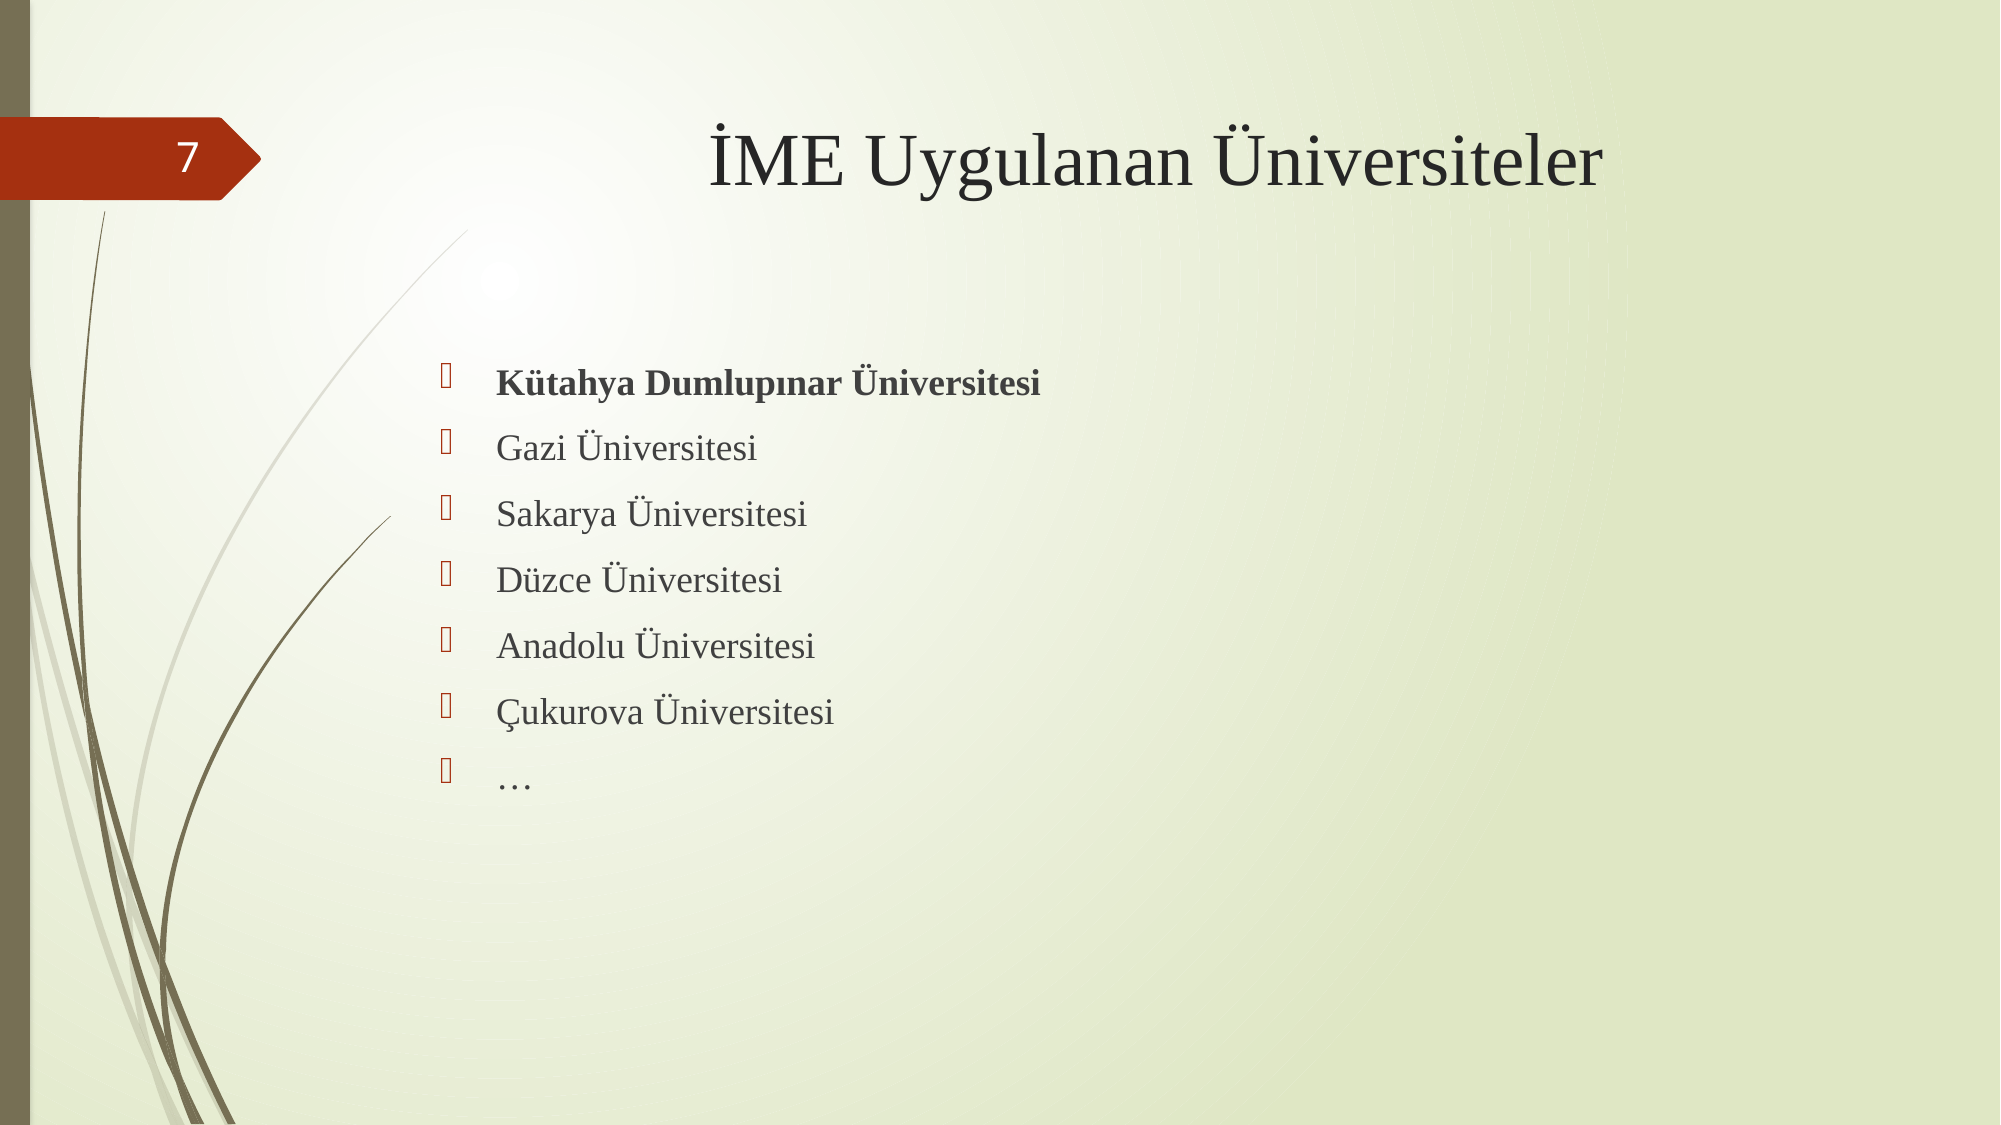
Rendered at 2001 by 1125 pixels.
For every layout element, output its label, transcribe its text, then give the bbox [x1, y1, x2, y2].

list Kütahya Dumlupınar Üniversitesi Gazi Üniversitesi Sakarya Üniversitesi Düzce Üniversitesi Anadolu Üniversitesi Çukurova Üniversitesi … [424, 350, 1888, 970]
slide_number 7 [87, 129, 216, 190]
title İME Uygulanan Üniversiteler [425, 102, 1888, 313]
